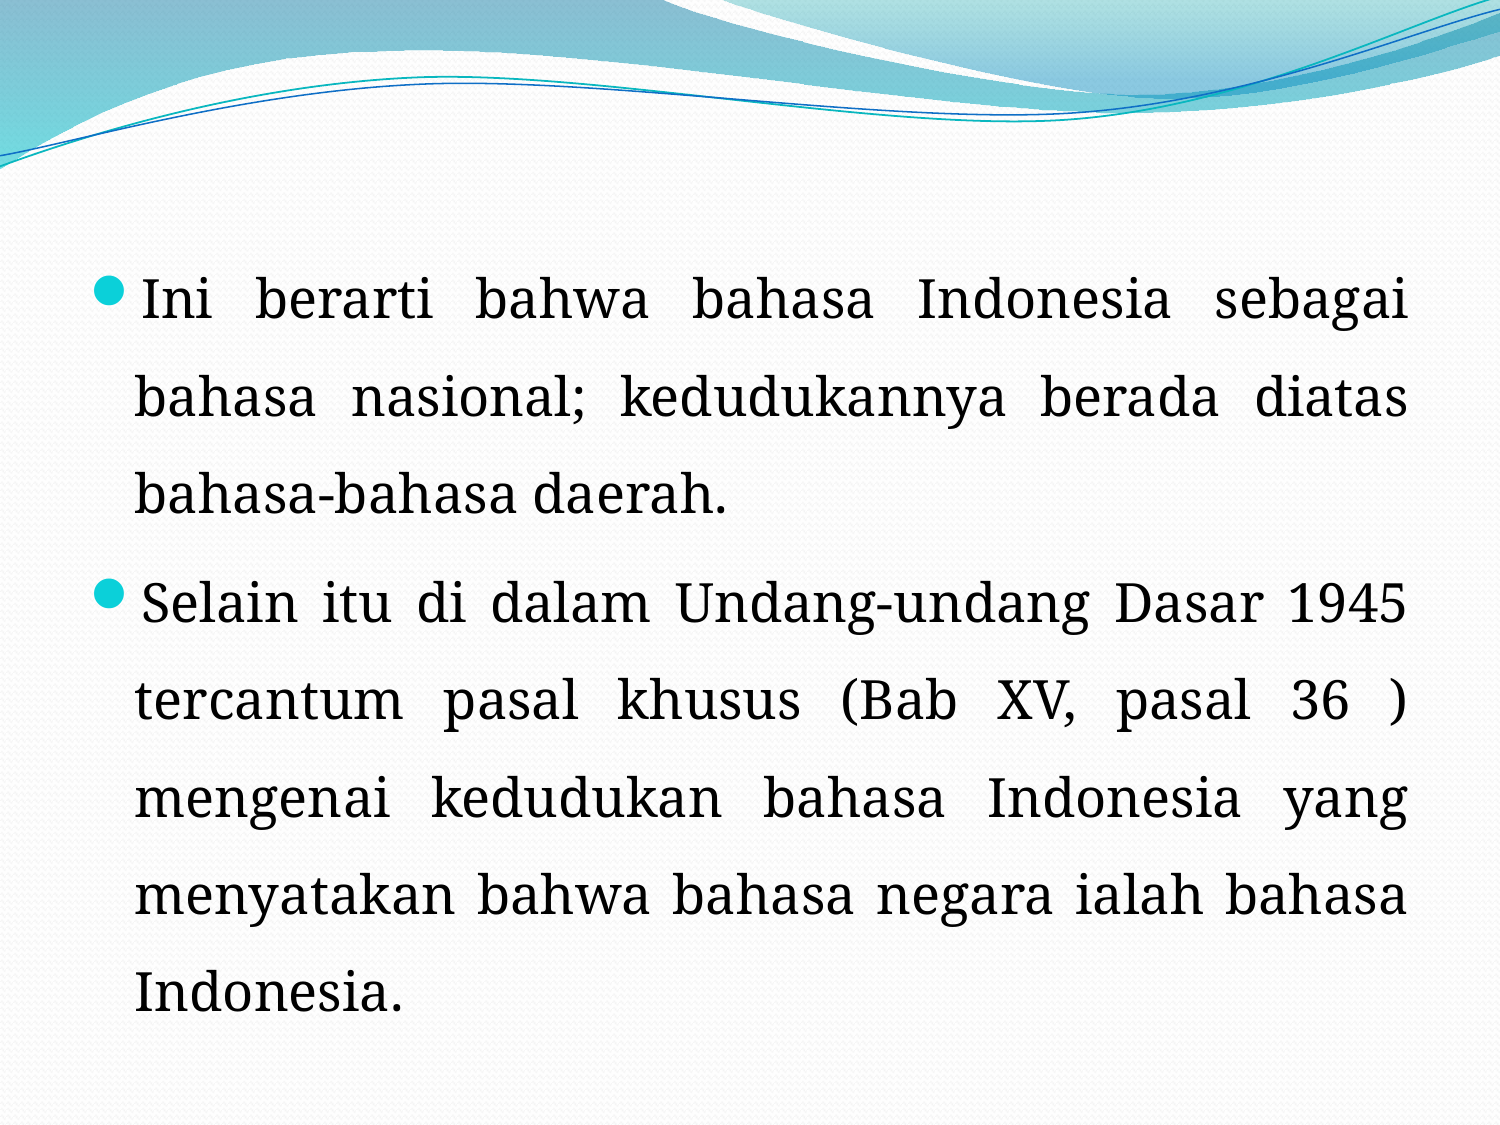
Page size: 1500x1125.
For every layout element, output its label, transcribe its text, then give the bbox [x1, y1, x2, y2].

list Ini berarti bahwa bahasa Indonesia sebagai bahasa nasional; kedudukannya berada diatas bahasa-bahasa daerah. Selain itu di dalam Undang-undang Dasar 1945 tercantum pasal khusus (Bab XV, pasal 36 ) mengenai kedudukan bahasa Indonesia yang menyatakan bahwa bahasa negara ialah bahasa Indonesia. [75, 224, 1425, 945]
